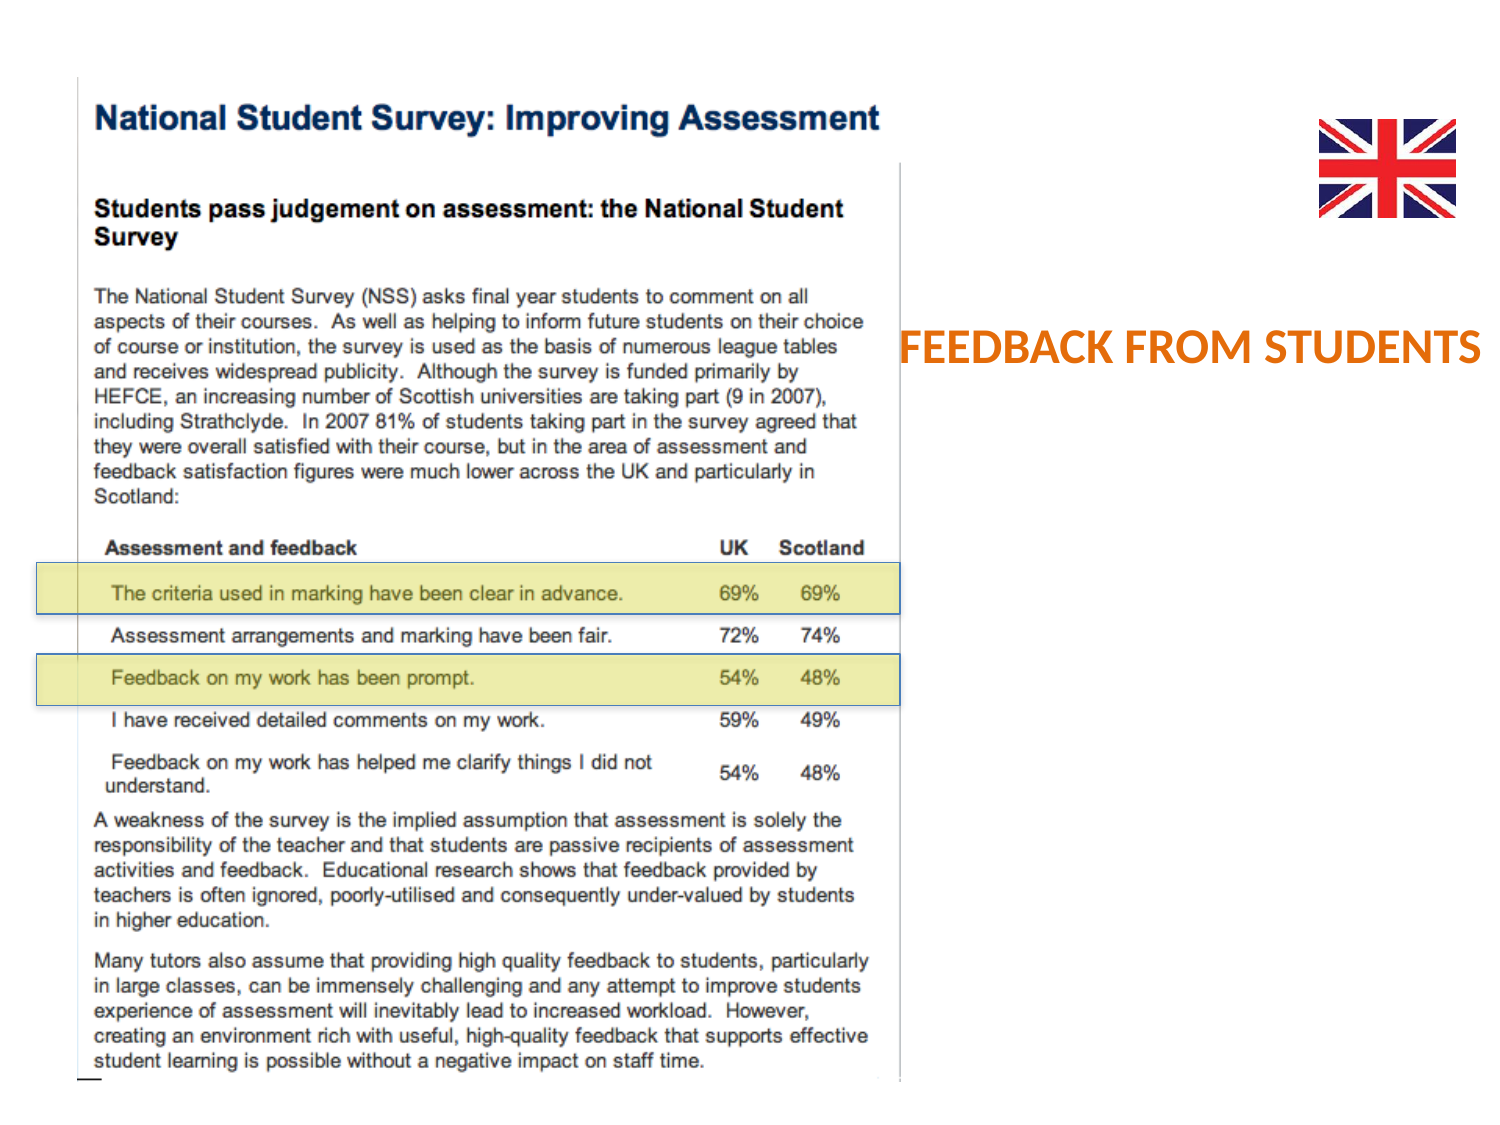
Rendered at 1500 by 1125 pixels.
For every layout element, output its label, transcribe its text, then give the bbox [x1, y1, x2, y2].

text_box [36, 562, 72, 615]
picture [1312, 110, 1460, 224]
text_box [36, 653, 72, 706]
picture [77, 77, 901, 1082]
text_box FEEDBACK FROM STUDENTS [904, 305, 1498, 381]
